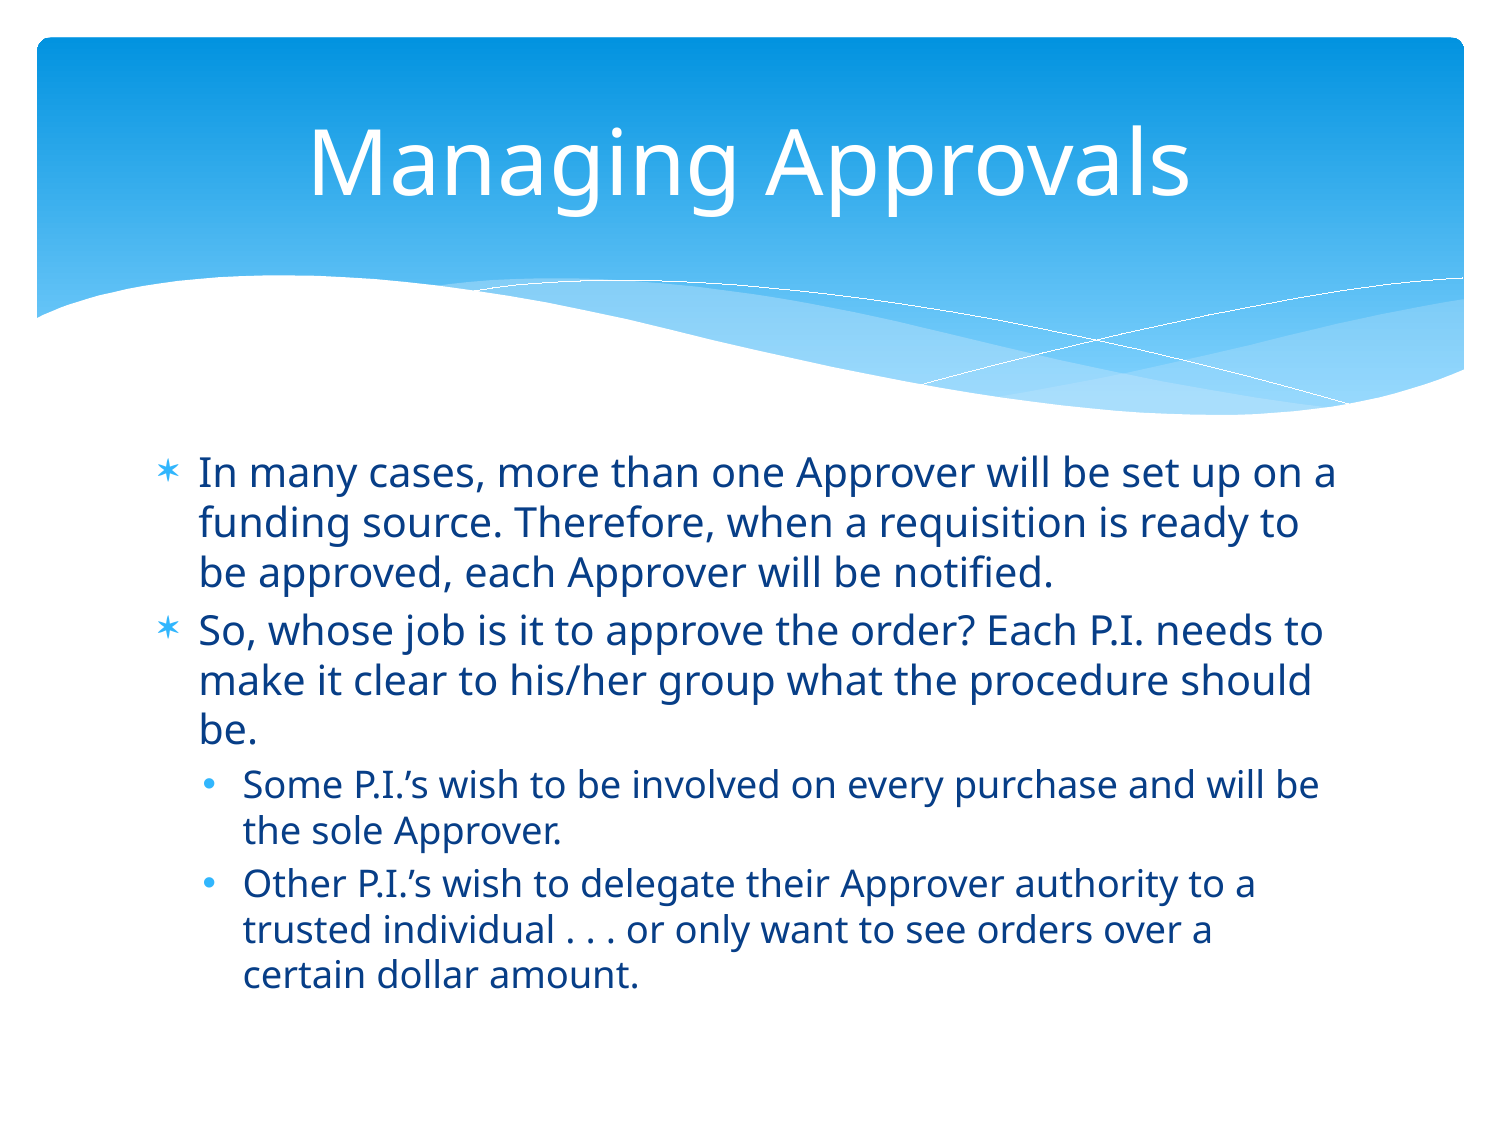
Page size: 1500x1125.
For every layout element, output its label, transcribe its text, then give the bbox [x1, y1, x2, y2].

list In many cases, more than one Approver will be set up on a funding source. Therefore, when a requisition is ready to be approved, each Approver will be notified. So, whose job is it to approve the order? Each P.I. needs to make it clear to his/her group what the procedure should be. Some P.I.’s wish to be involved on every purchase and will be the sole Approver. Other P.I.’s wish to delegate their Approver authority to a trusted individual . . . or only want to see orders over a certain dollar amount. [143, 438, 1359, 1005]
title Managing Approvals [75, 55, 1425, 261]
